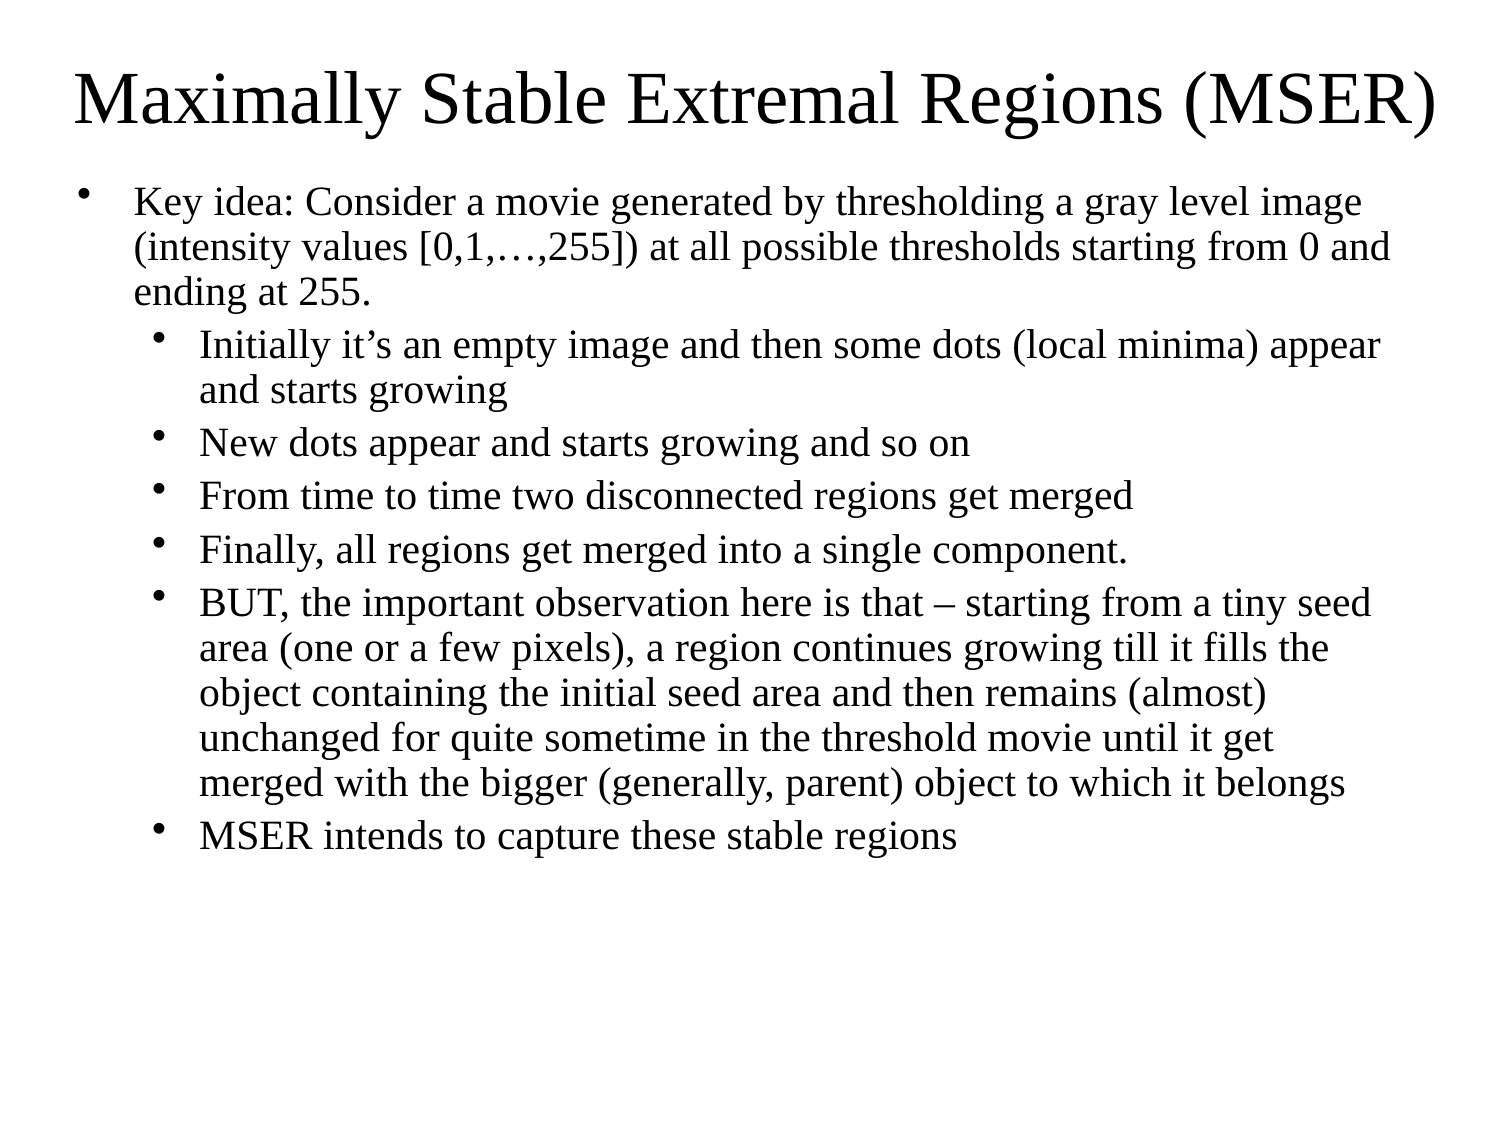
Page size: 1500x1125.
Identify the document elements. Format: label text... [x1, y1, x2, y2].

text_box Key idea: Consider a movie generated by thresholding a gray level image (intensity values [0,1,…,255]) at all possible thresholds starting from 0 and ending at 255. Initially it’s an empty image and then some dots (local minima) appear and starts growing New dots appear and starts growing and so on From time to time two disconnected regions get merged Finally, all regions get merged into a single component. BUT, the important observation here is that – starting from a tiny seed area (one or a few pixels), a region continues growing till it fills the object containing the initial seed area and then remains (almost) unchanged for quite sometime in the threshold movie until it get merged with the bigger (generally, parent) object to which it belongs MSER intends to capture these stable regions [62, 171, 1413, 675]
text_box Maximally Stable Extremal Regions (MSER) [49, 29, 1463, 159]
